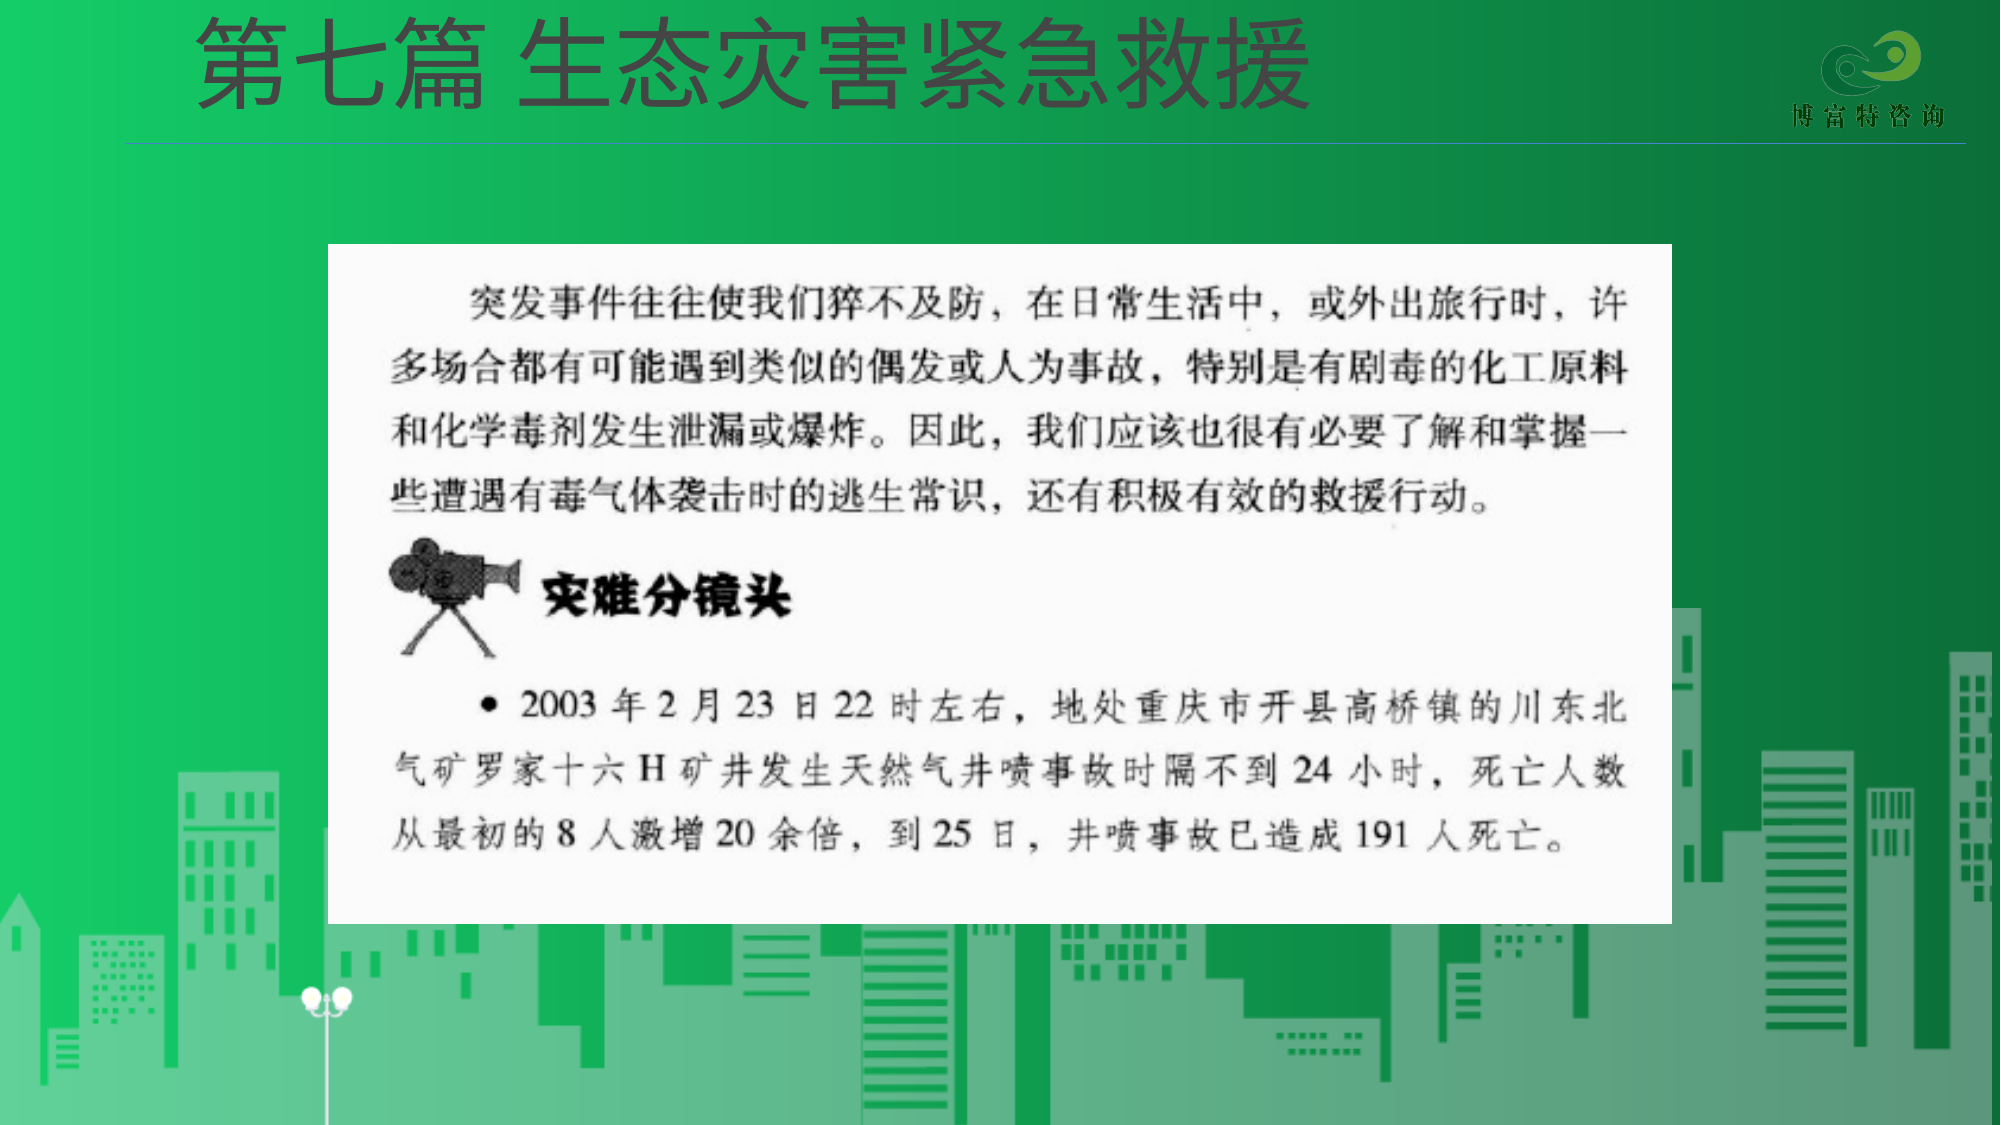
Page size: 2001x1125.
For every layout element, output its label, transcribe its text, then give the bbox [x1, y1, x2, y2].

picture [1772, 30, 1969, 131]
title 第七篇 生态灾害紧急救援 [162, 15, 1344, 128]
picture [327, 244, 1672, 924]
